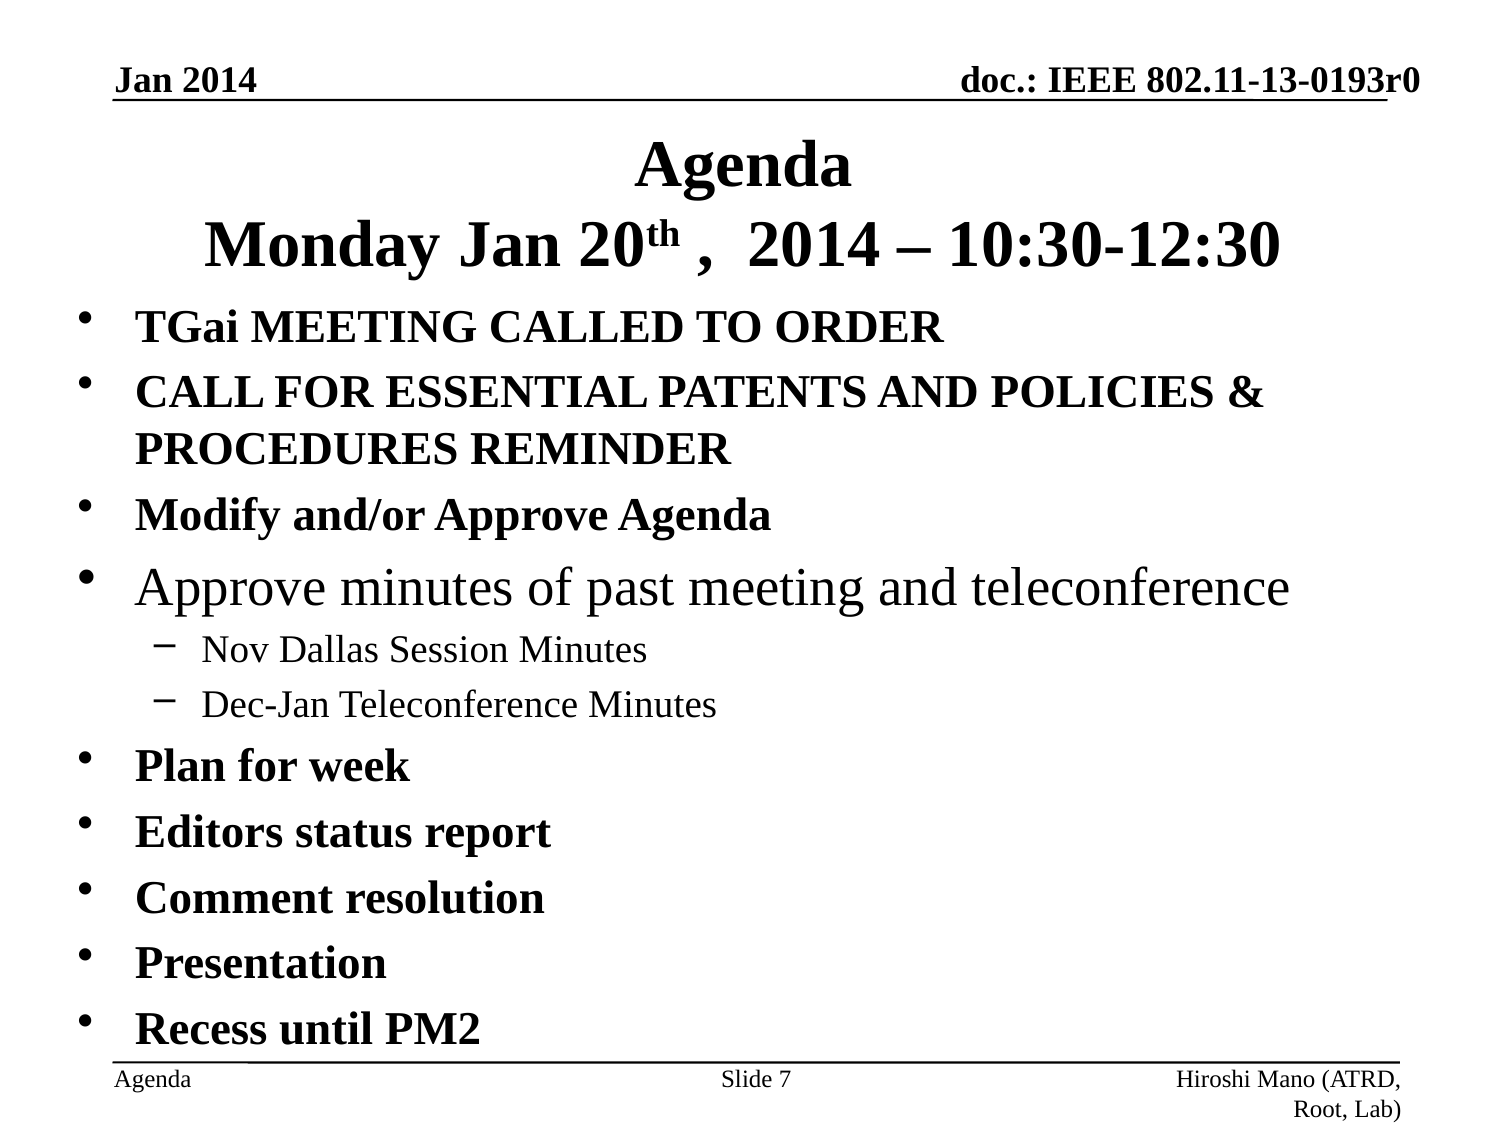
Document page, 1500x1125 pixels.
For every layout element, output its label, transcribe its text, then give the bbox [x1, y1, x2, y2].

list TGai MEETING CALLED TO ORDER CALL FOR ESSENTIAL PATENTS AND POLICIES & PROCEDURES REMINDER Modify and/or Approve Agenda Approve minutes of past meeting and teleconference Nov Dallas Session Minutes Dec-Jan Teleconference Minutes Plan for week Editors status report Comment resolution Presentation Recess until PM2 [62, 287, 1476, 1063]
title Agenda Monday Jan 20th , 2014 – 10:30-12:30 [49, 112, 1438, 288]
footer Hiroshi Mano (ATRD, Root, Lab) [1171, 1061, 1402, 1093]
slide_number Slide 7 [712, 1061, 800, 1093]
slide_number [114, 54, 274, 101]
